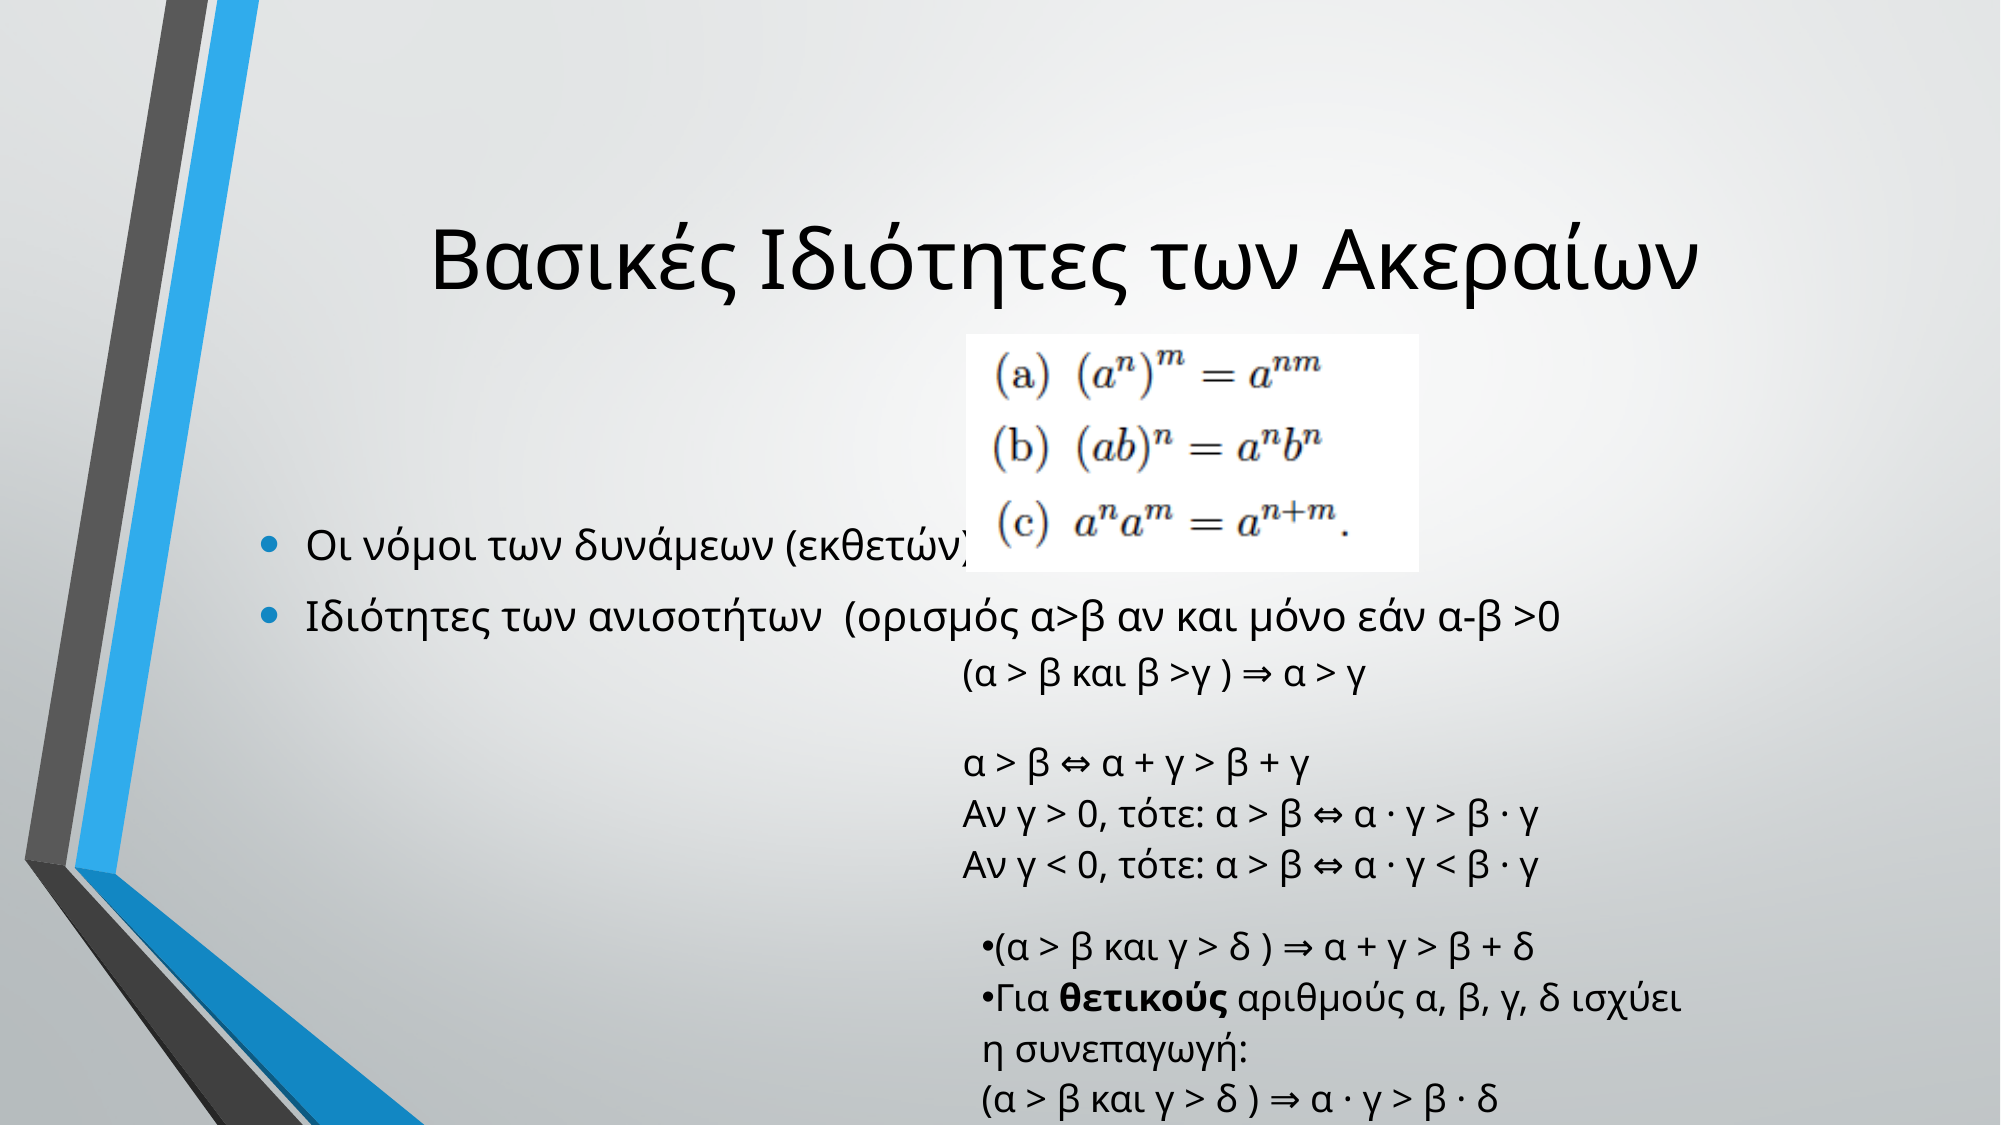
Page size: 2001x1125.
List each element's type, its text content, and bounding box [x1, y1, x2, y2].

table_header (α > β και γ > δ ) ⇒ α + γ > β + δ Για θετικούς αριθμούς α, β, γ, δ ισχύει η συνεπαγωγή: (α > β και γ > δ ) ⇒ α · γ > β · δ [967, 912, 2000, 1125]
picture [966, 333, 1419, 572]
table_header α > β ⇔ α + γ > β + γ Αν γ > 0, τότε: α > β ⇔ α · γ > β · γ Αν γ < 0, τότε: α > β ⇔ α · γ < β · γ [948, 729, 2000, 897]
title Βασικές Ιδιότητες των Ακεραίων [243, 112, 1887, 400]
list Οι νόμοι των δυνάμεων (εκθετών) Ιδιότητες των ανισοτήτων (ορισμός α>β αν και μόνο εάν α-β >0 [243, 437, 1913, 963]
table_header (α > β και β >γ ) ⇒ α > γ [948, 639, 1483, 729]
